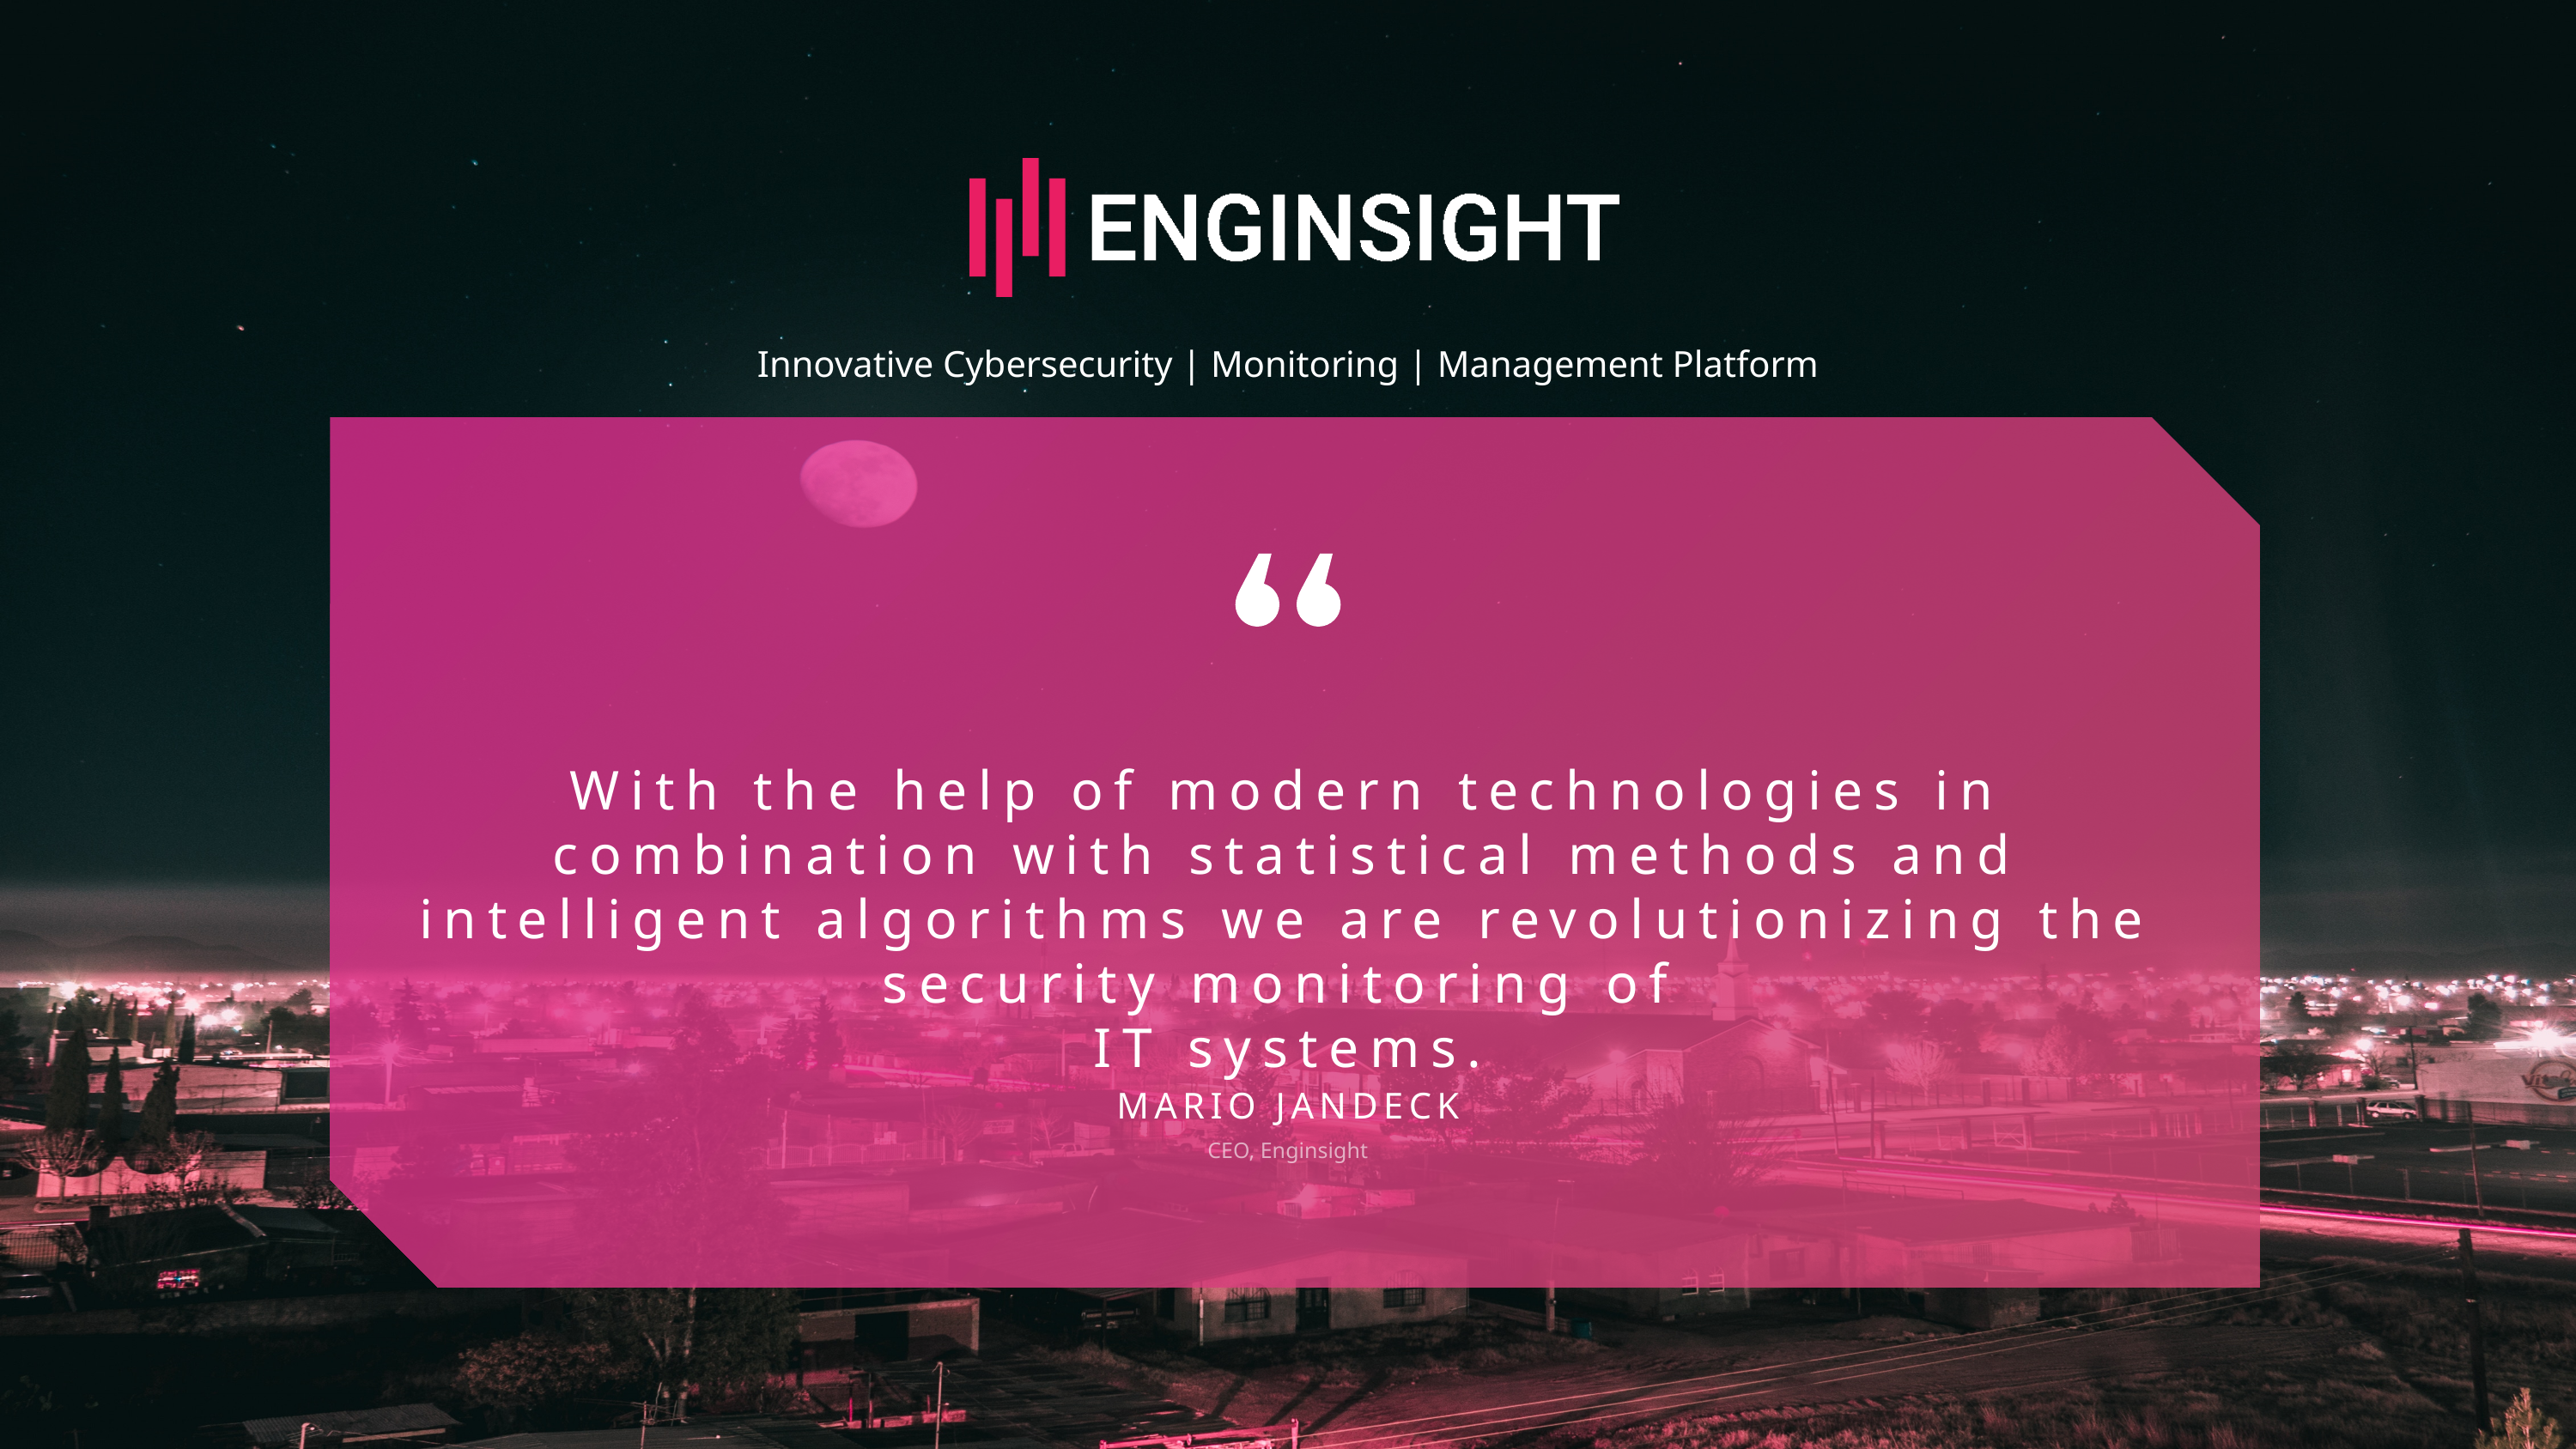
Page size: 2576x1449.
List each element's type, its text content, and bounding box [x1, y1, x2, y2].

picture [0, 0, 2576, 313]
text_box With the help of modern technologies in combination with statistical methods and intelligent algorithms we are revolutionizing the security monitoring of IT systems. [398, 750, 2178, 1085]
text_box [1295, 552, 1342, 628]
text_box MARIO JANDECK CEO, Enginsight [1070, 1076, 1505, 1169]
text_box Innovative Cybersecurity | Monitoring | Management Platform [0, 313, 2576, 391]
text_box [1234, 552, 1281, 628]
text_box [329, 416, 2261, 1288]
picture [0, 391, 2576, 1449]
